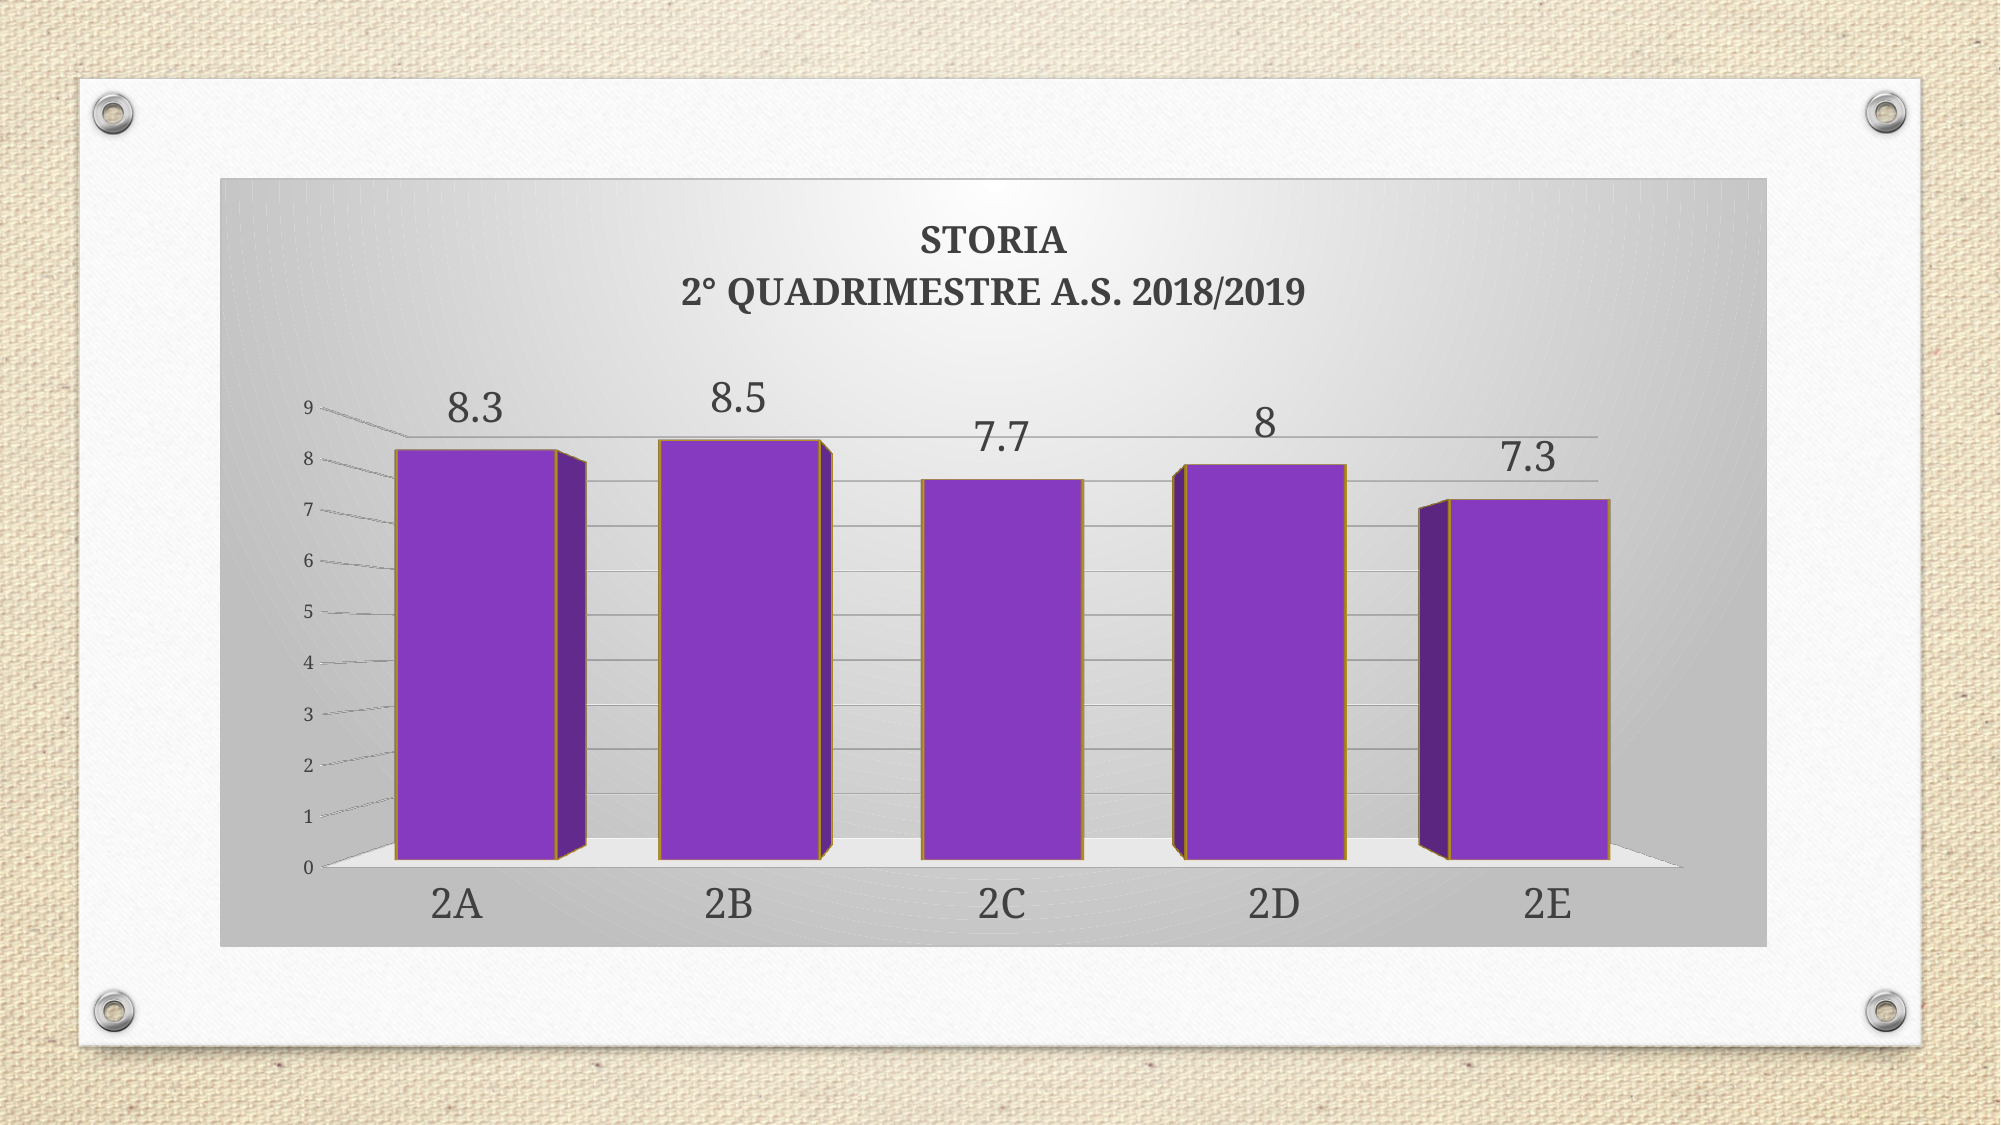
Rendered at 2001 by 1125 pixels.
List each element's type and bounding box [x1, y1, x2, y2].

chart [220, 177, 1768, 948]
picture [0, 0, 2001, 1125]
